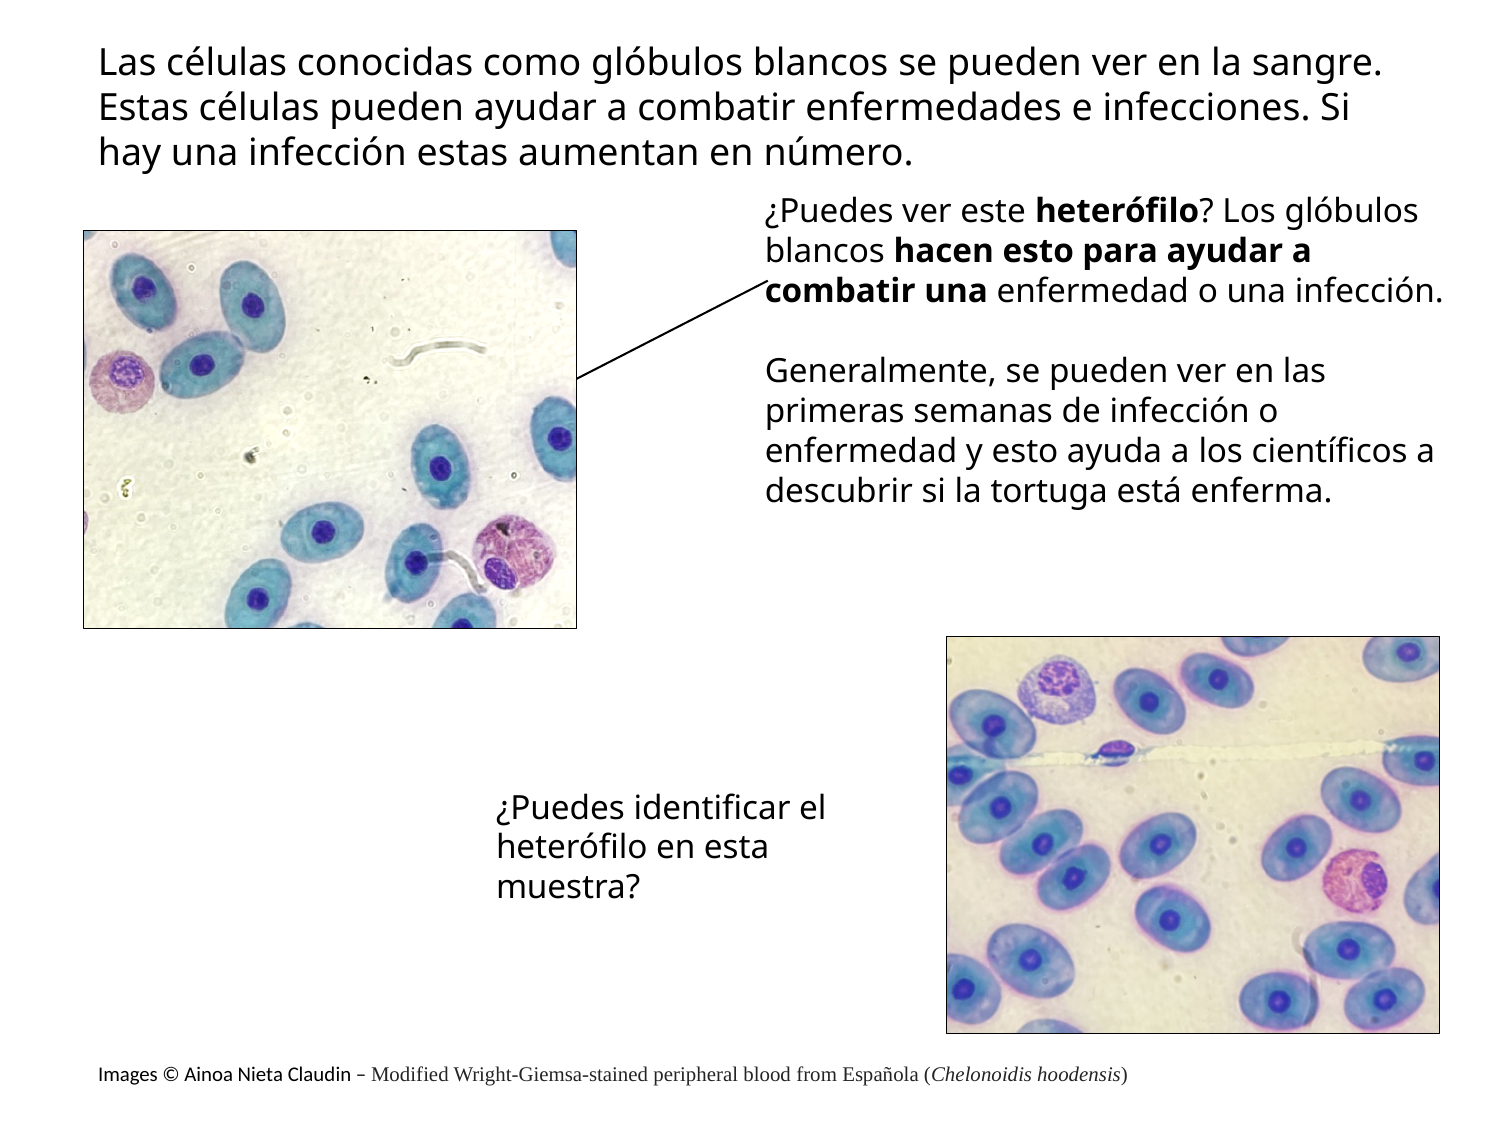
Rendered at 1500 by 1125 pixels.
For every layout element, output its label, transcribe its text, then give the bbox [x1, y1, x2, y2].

text_box ¿Puedes identificar el heterófilo en esta muestra? [481, 778, 932, 913]
text_box Images © Ainoa Nieta Claudin – Modified Wright-Giemsa-stained peripheral blood from Española (Chelonoidis hoodensis) [83, 1053, 1304, 1094]
text_box Las células conocidas como glóbulos blancos se pueden ver en la sangre. Estas células pueden ayudar a combatir enfermedades e infecciones. Si hay una infección estas aumentan en número. [83, 30, 1417, 181]
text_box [576, 280, 768, 417]
picture [83, 230, 576, 628]
picture [947, 588, 1439, 1082]
text_box ¿Puedes ver este heterófilo? Los glóbulos blancos hacen esto para ayudar a combatir una enfermedad o una infección. Generalmente, se pueden ver en las primeras semanas de infección o enfermedad y esto ayuda a los científicos a descubrir si la tortuga está enferma. [749, 182, 1473, 517]
